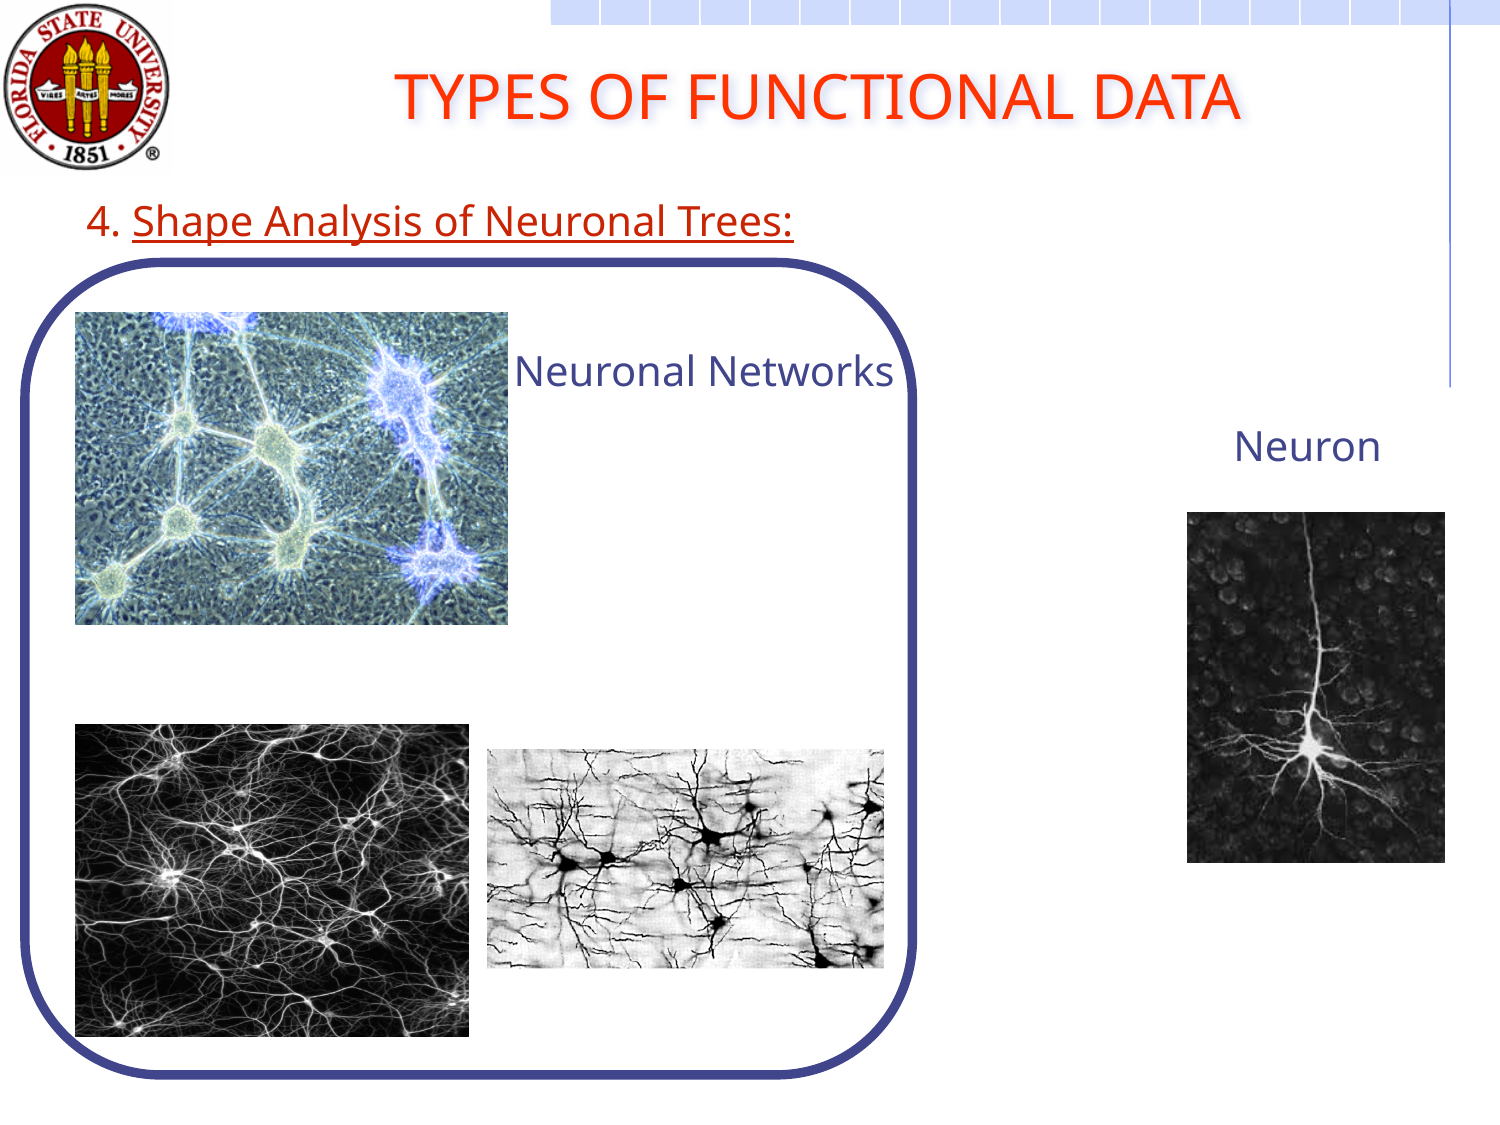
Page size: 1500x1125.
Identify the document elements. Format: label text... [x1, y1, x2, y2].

picture [0, 0, 173, 176]
picture [1187, 512, 1445, 863]
picture [487, 749, 884, 969]
text_box Neuron [1218, 412, 1397, 478]
text_box TYPES OF FUNCTIONAL DATA [212, 50, 1425, 140]
text_box [24, 262, 913, 1075]
picture [74, 312, 508, 626]
text_box Neuronal Networks [512, 337, 910, 403]
picture [74, 724, 469, 1037]
text_box 4. Shape Analysis of Neuronal Trees: [0, 187, 1484, 253]
